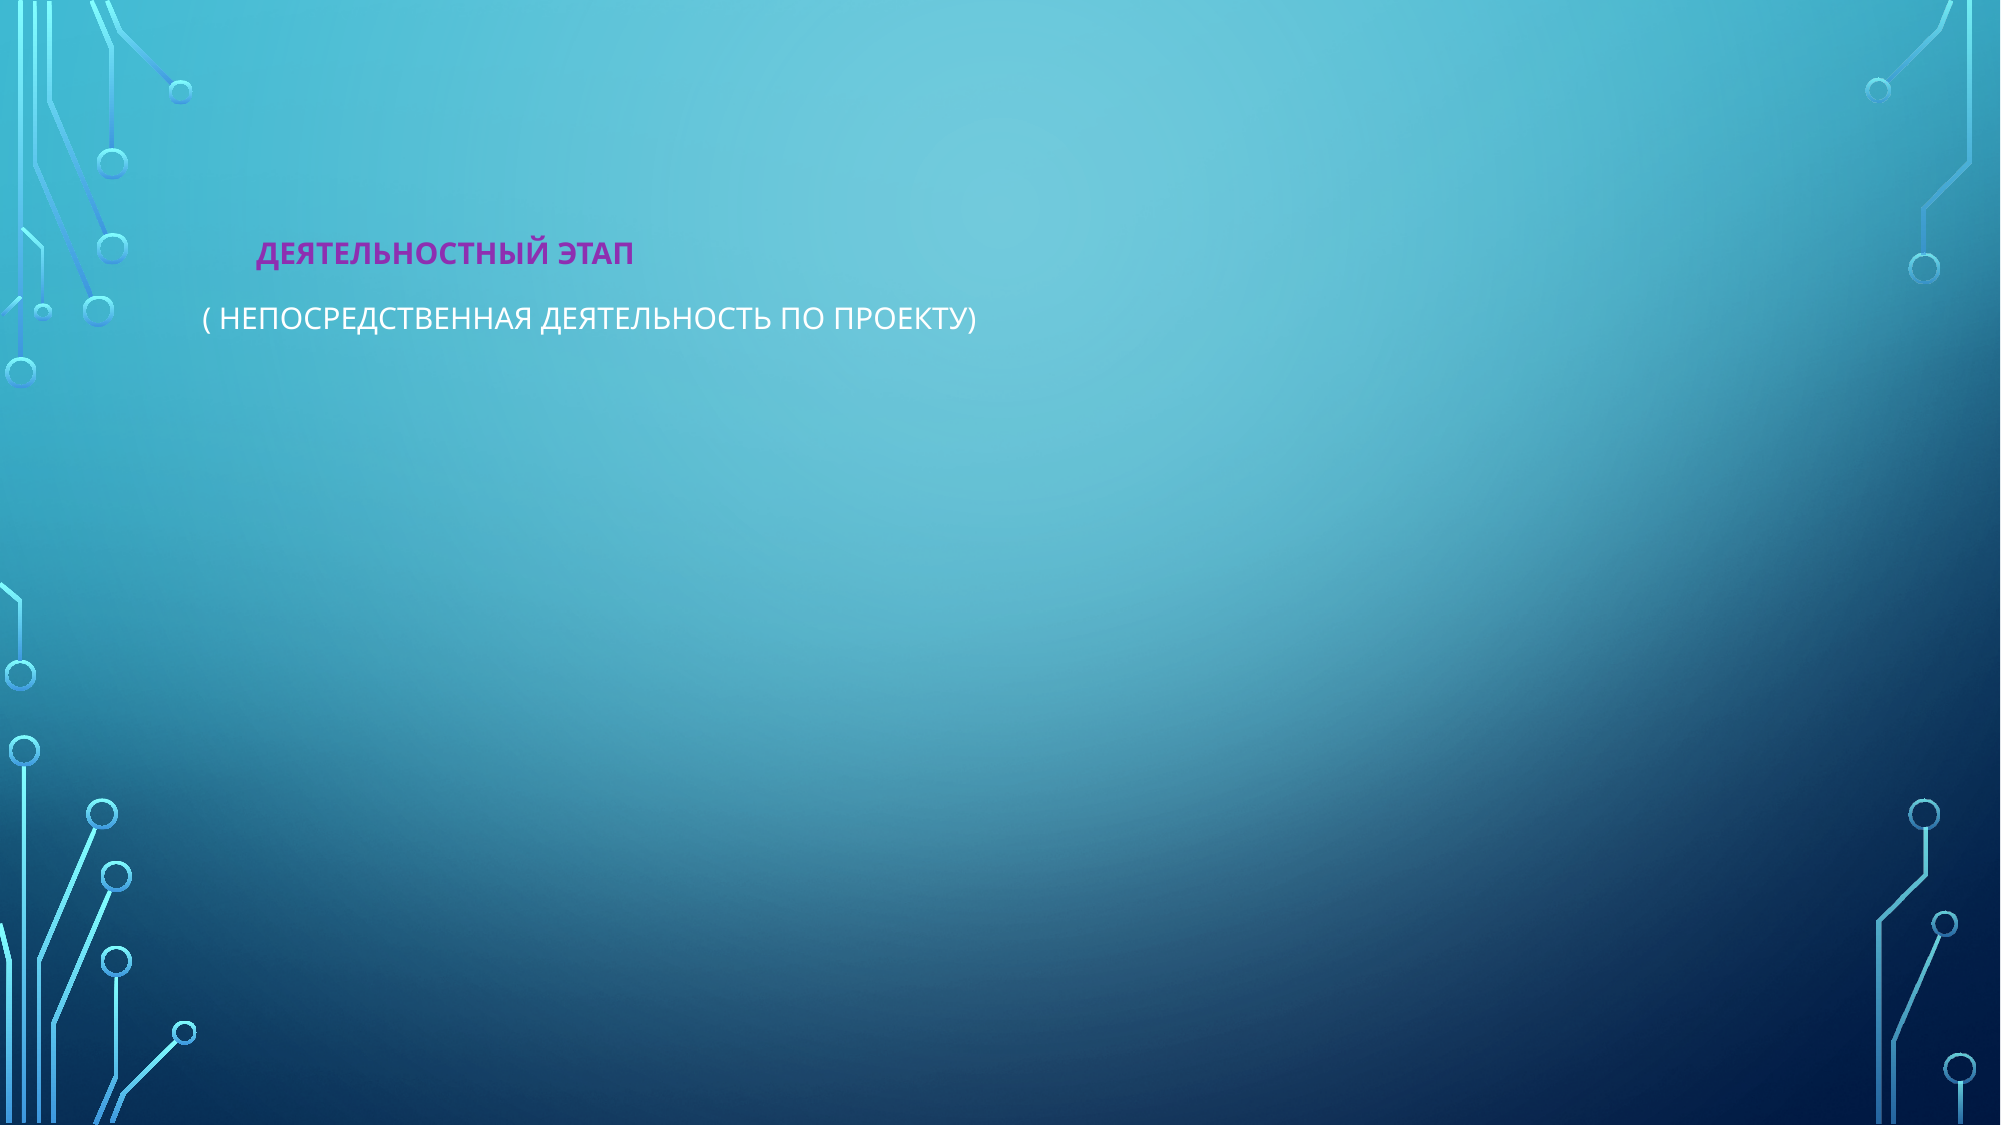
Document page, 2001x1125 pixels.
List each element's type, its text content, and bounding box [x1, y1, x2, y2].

title деятельностный этап ( непосредственная деятельность по проекту) [187, 101, 1813, 344]
